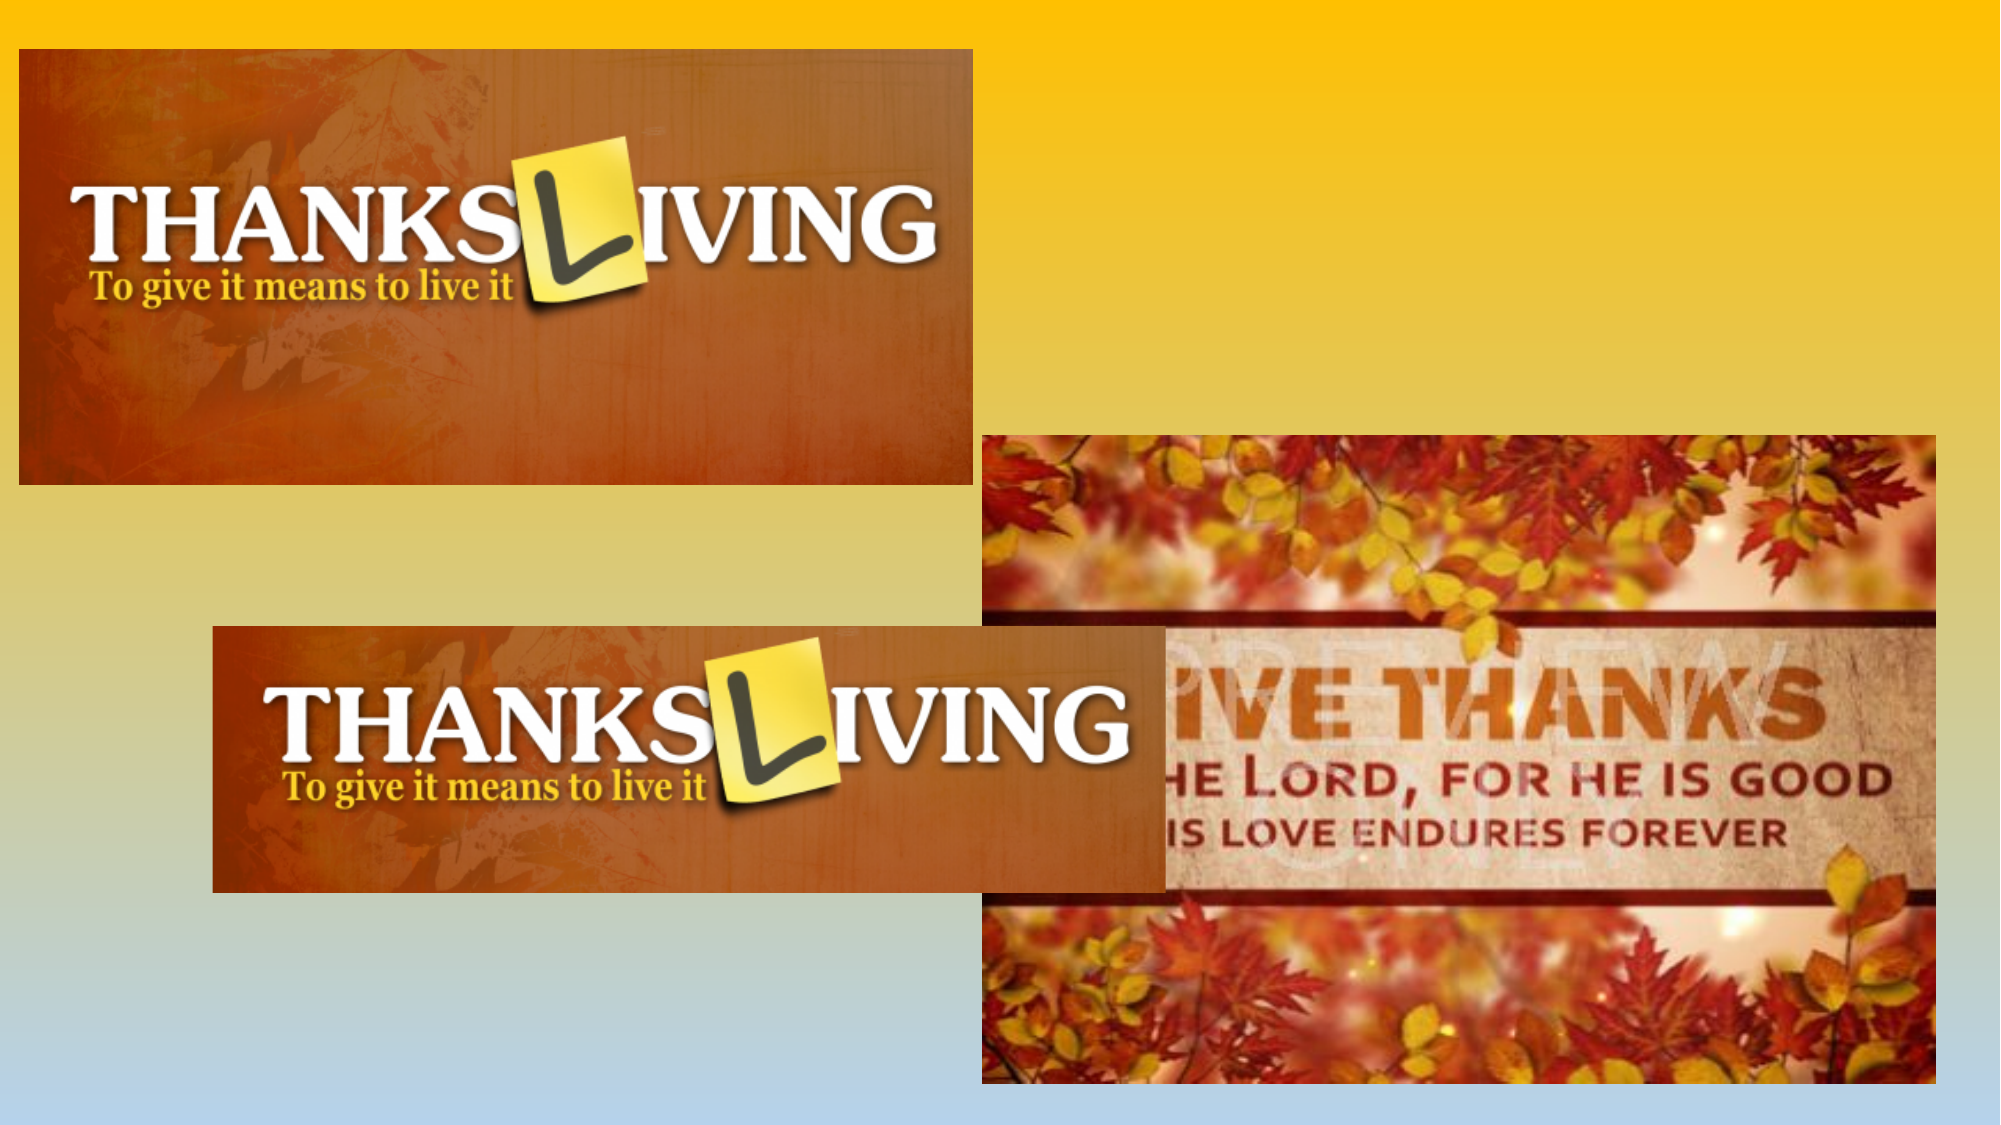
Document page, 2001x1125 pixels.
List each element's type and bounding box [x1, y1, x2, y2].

picture [212, 435, 1936, 1084]
picture [19, 49, 973, 485]
